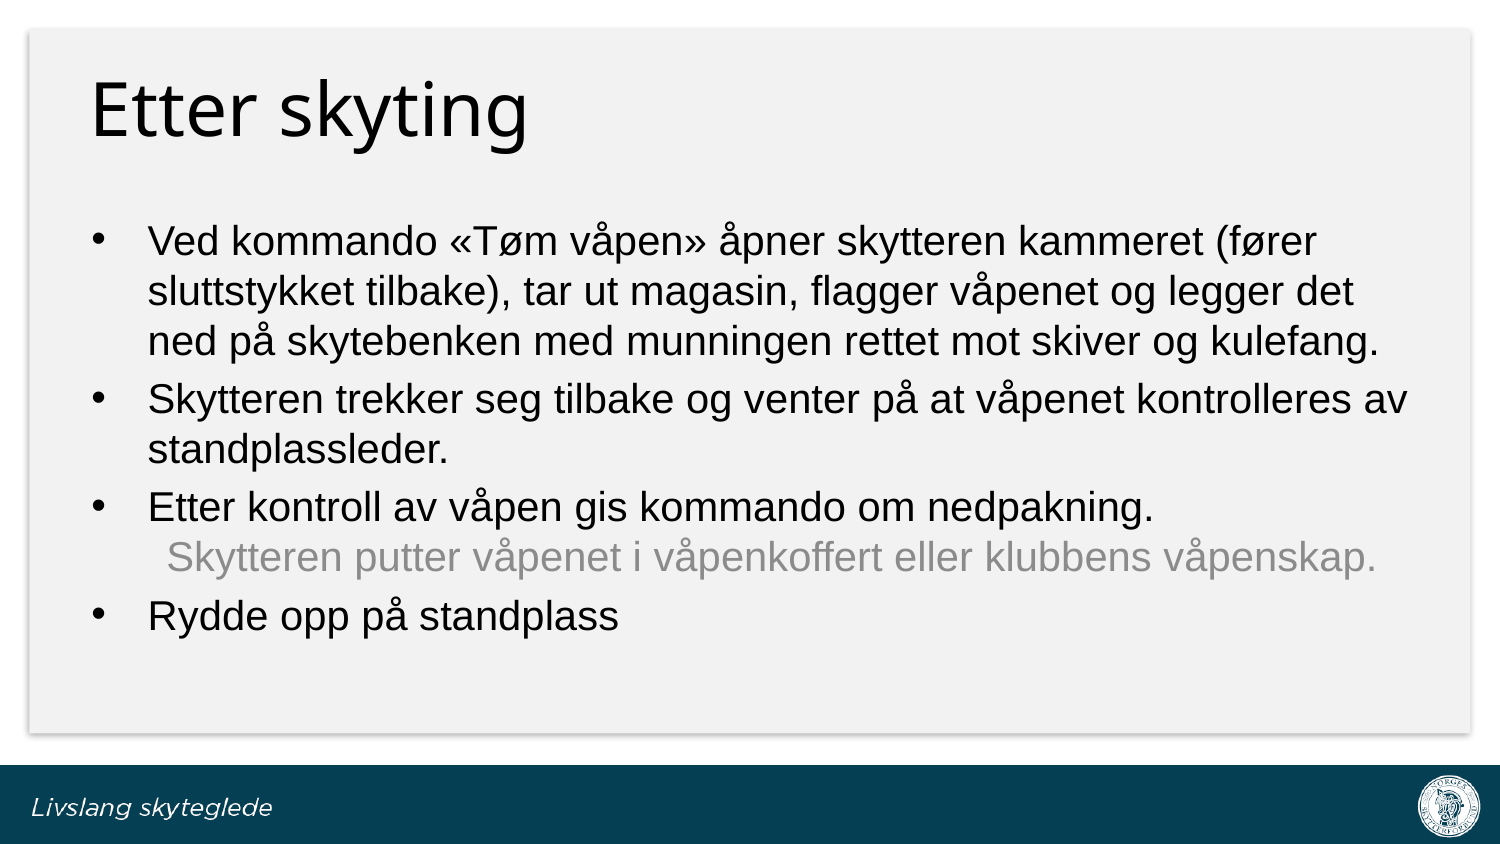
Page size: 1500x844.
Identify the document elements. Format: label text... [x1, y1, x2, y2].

subtitle Ved kommando «Tøm våpen» åpner skytteren kammeret (fører sluttstykket tilbake), tar ut magasin, flagger våpenet og legger det ned på skytebenken med munningen rettet mot skiver og kulefang. Skytteren trekker seg tilbake og venter på at våpenet kontrolleres av standplassleder. Etter kontroll av våpen gis kommando om nedpakning. Skytteren putter våpenet i våpenkoffert eller klubbens våpenskap. Rydde opp på standplass [76, 206, 1425, 689]
picture [1419, 776, 1480, 836]
picture [169, 809, 174, 818]
title Etter skyting [75, 54, 1425, 196]
